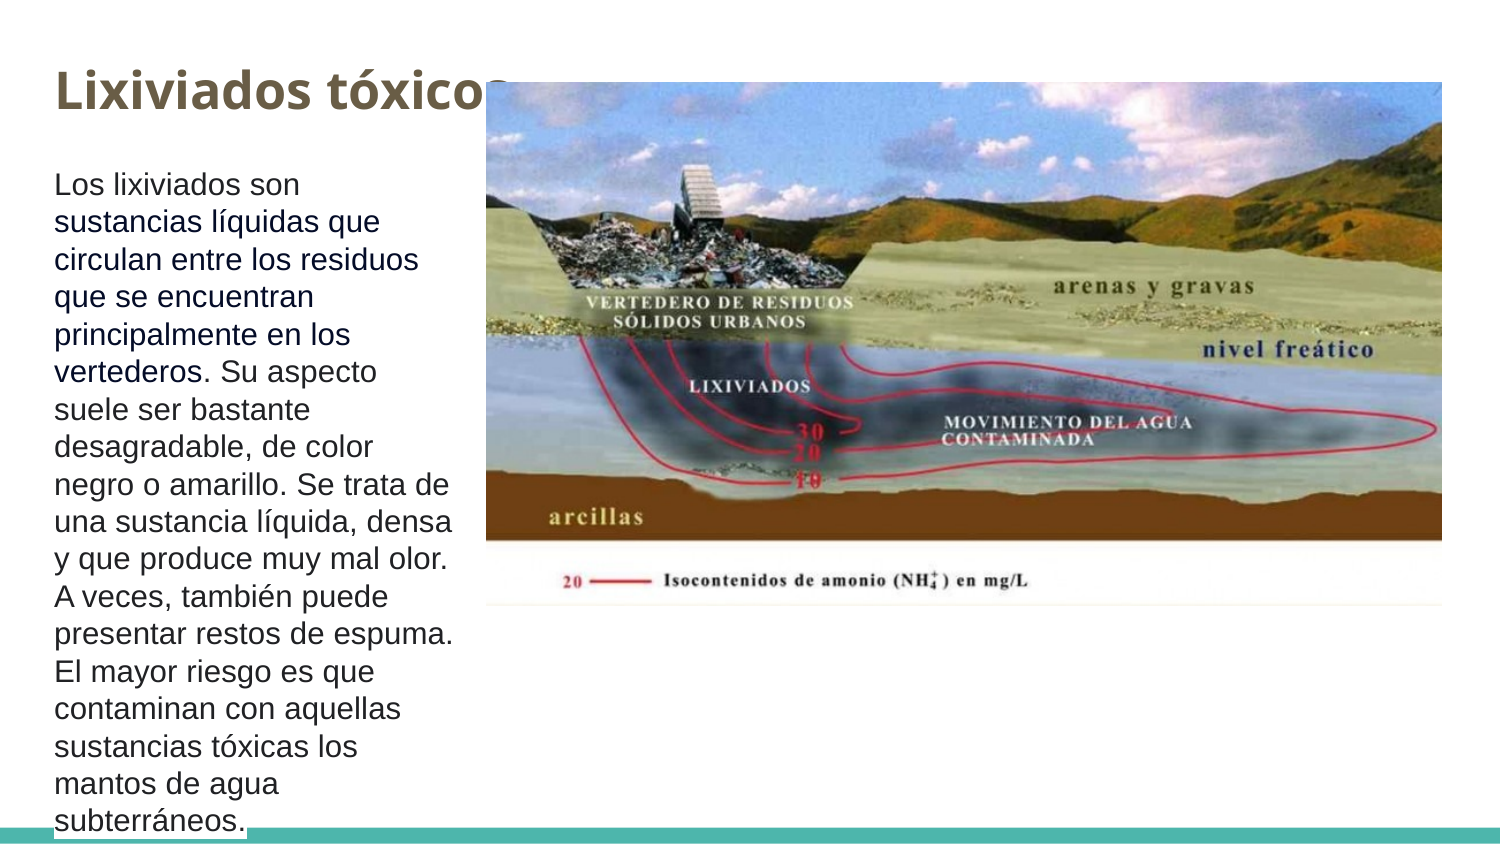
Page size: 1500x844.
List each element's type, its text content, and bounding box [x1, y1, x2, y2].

picture [486, 81, 1442, 606]
text_box Los lixiviados son sustancias líquidas que circulan entre los residuos que se encuentran principalmente en los vertederos. Su aspecto suele ser bastante desagradable, de color negro o amarillo. Se trata de una sustancia líquida, densa y que produce muy mal olor. A veces, también puede presentar restos de espuma. El mayor riesgo es que contaminan con aquellas sustancias tóxicas los mantos de agua subterráneos. [39, 149, 473, 844]
title Lixiviados tóxicos [39, 42, 570, 271]
